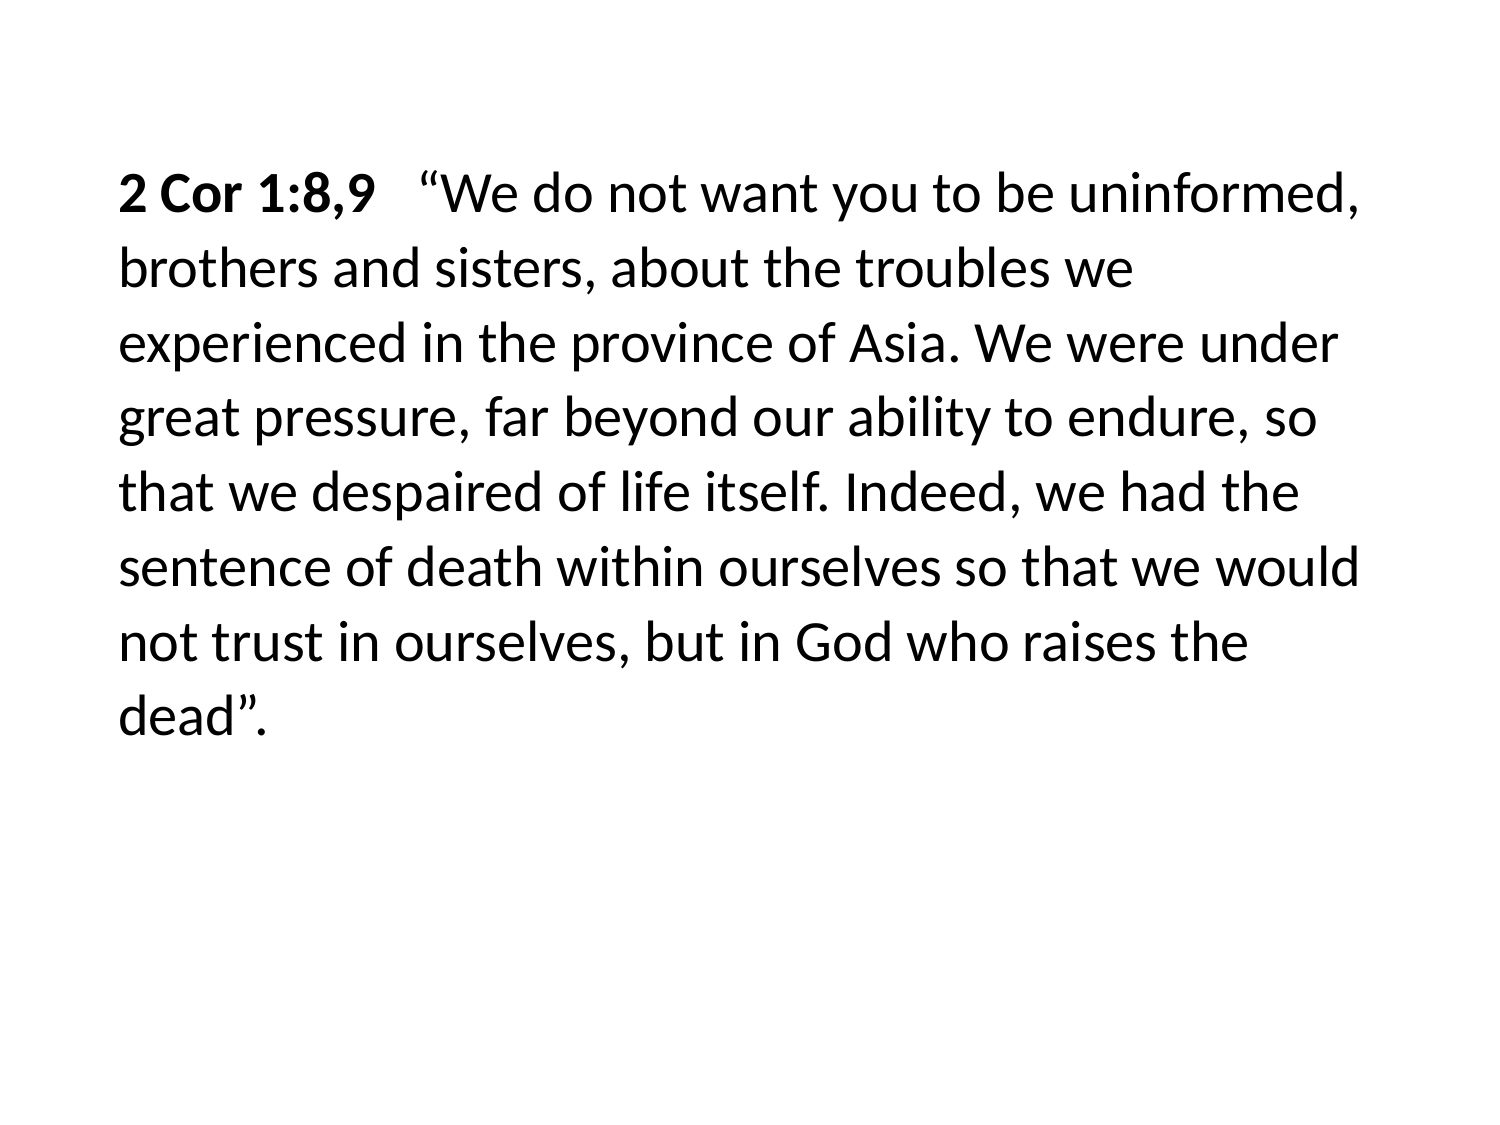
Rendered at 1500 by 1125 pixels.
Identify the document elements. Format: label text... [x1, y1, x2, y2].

list 2 Cor 1:8,9 “We do not want you to be uninformed, brothers and sisters, about the troubles we experienced in the province of Asia. We were under great pressure, far beyond our ability to endure, so that we despaired of life itself. Indeed, we had the sentence of death within ourselves so that we would not trust in ourselves, but in God who raises the dead”. [103, 62, 1397, 1029]
